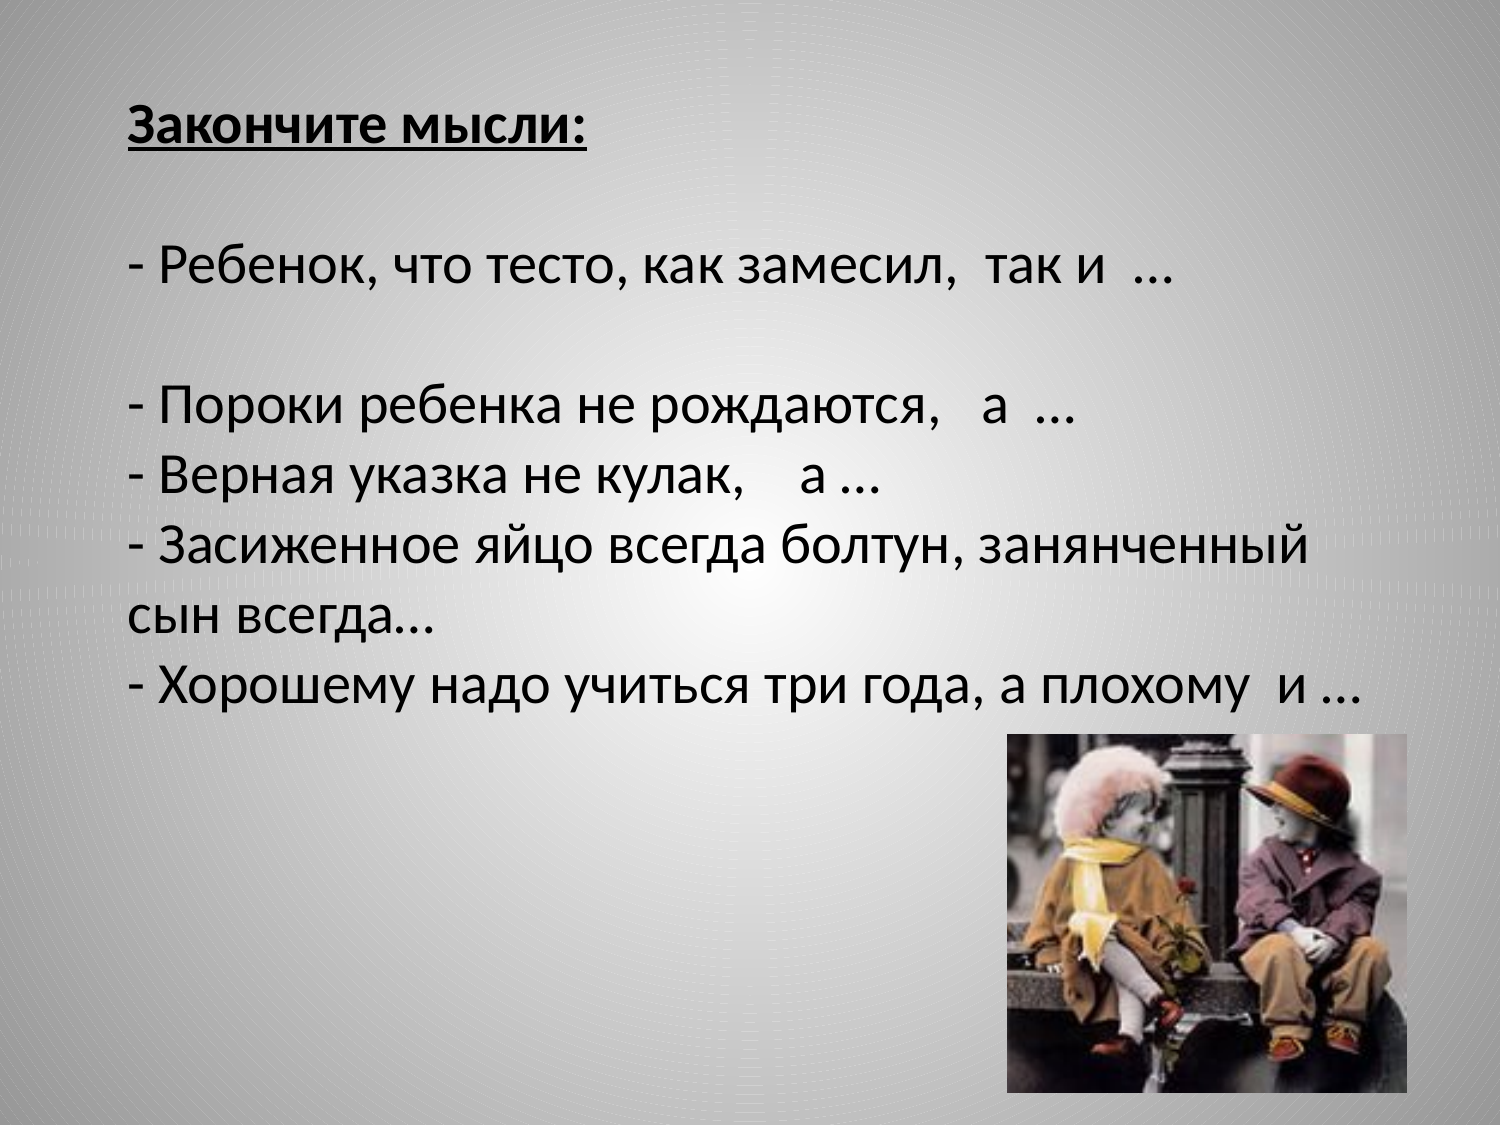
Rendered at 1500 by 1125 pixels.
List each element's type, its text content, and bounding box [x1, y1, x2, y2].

title Закончите мысли: - Ребенок, что тесто, как замесил, так и … - Пороки ребенка не рождаются, а … - Верная указка не кулак, а … - Засиженное яйцо всегда болтун, занянченный сын всегда… - Хорошему надо учиться три года, а плохому и … [112, 349, 1388, 591]
picture [1007, 734, 1407, 1093]
